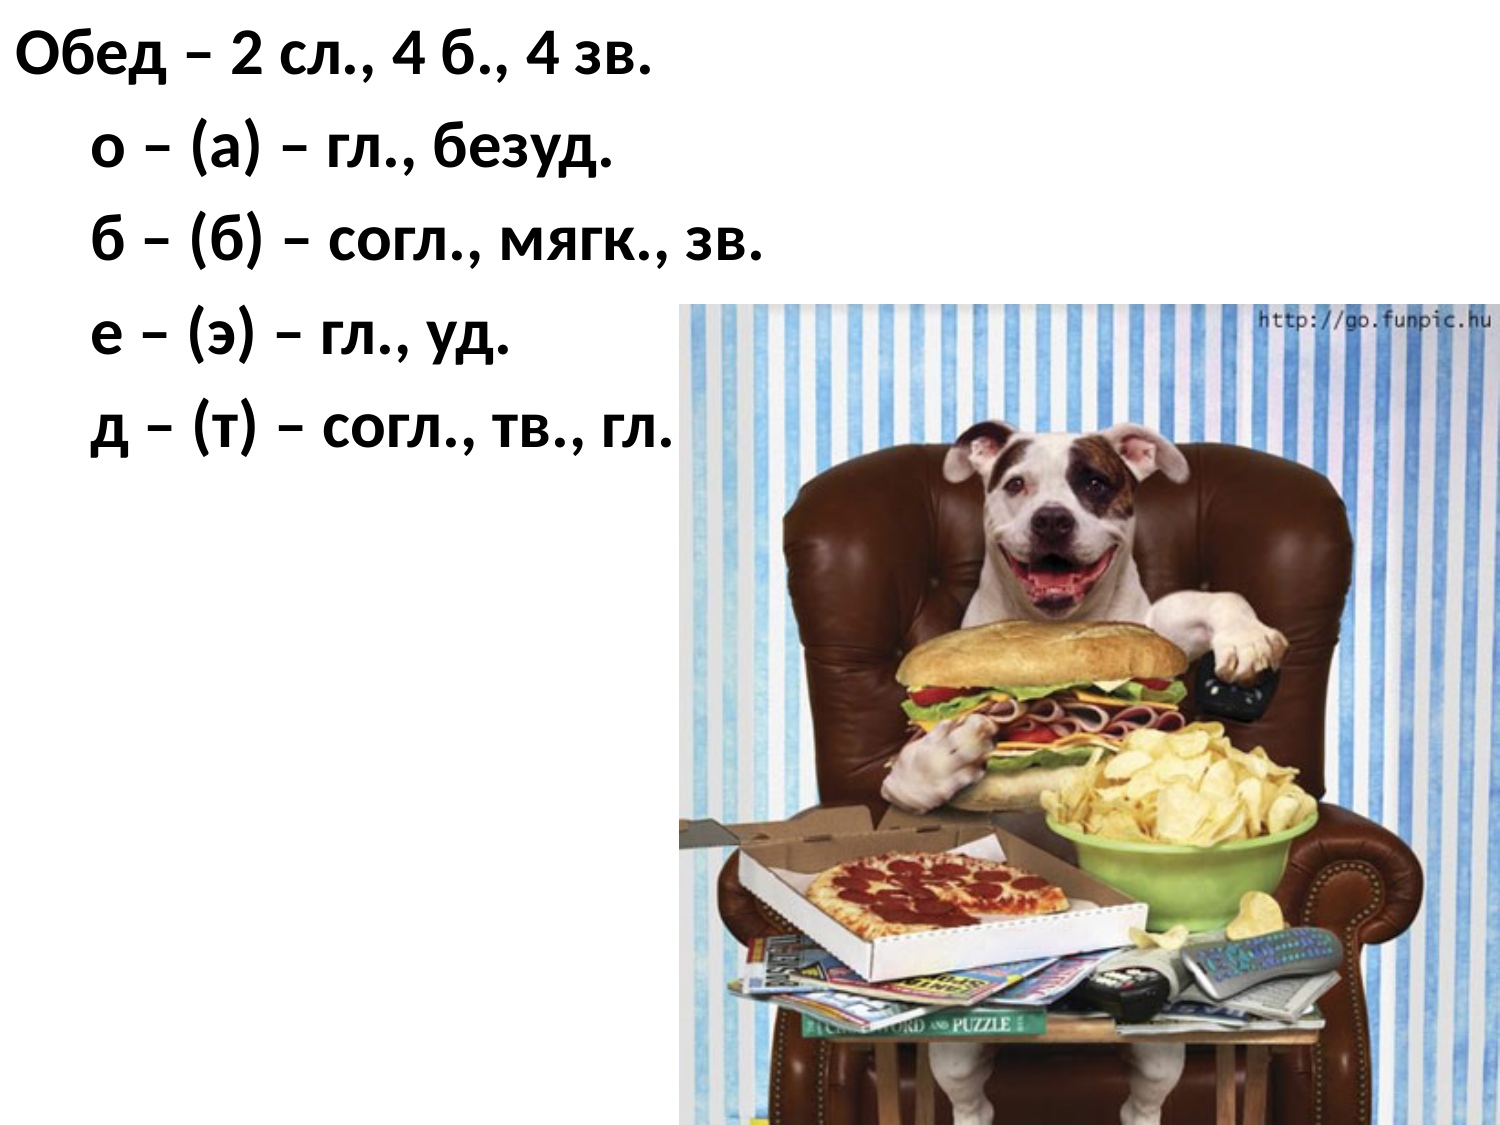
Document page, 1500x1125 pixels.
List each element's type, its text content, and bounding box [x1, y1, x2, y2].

list Обед – 2 сл., 4 б., 4 зв. о – (а) – гл., безуд. б – (б) – согл., мягк., зв. е – (э) – гл., уд. д – (т) – согл., тв., гл. [0, 0, 1350, 743]
picture [679, 304, 1500, 1125]
